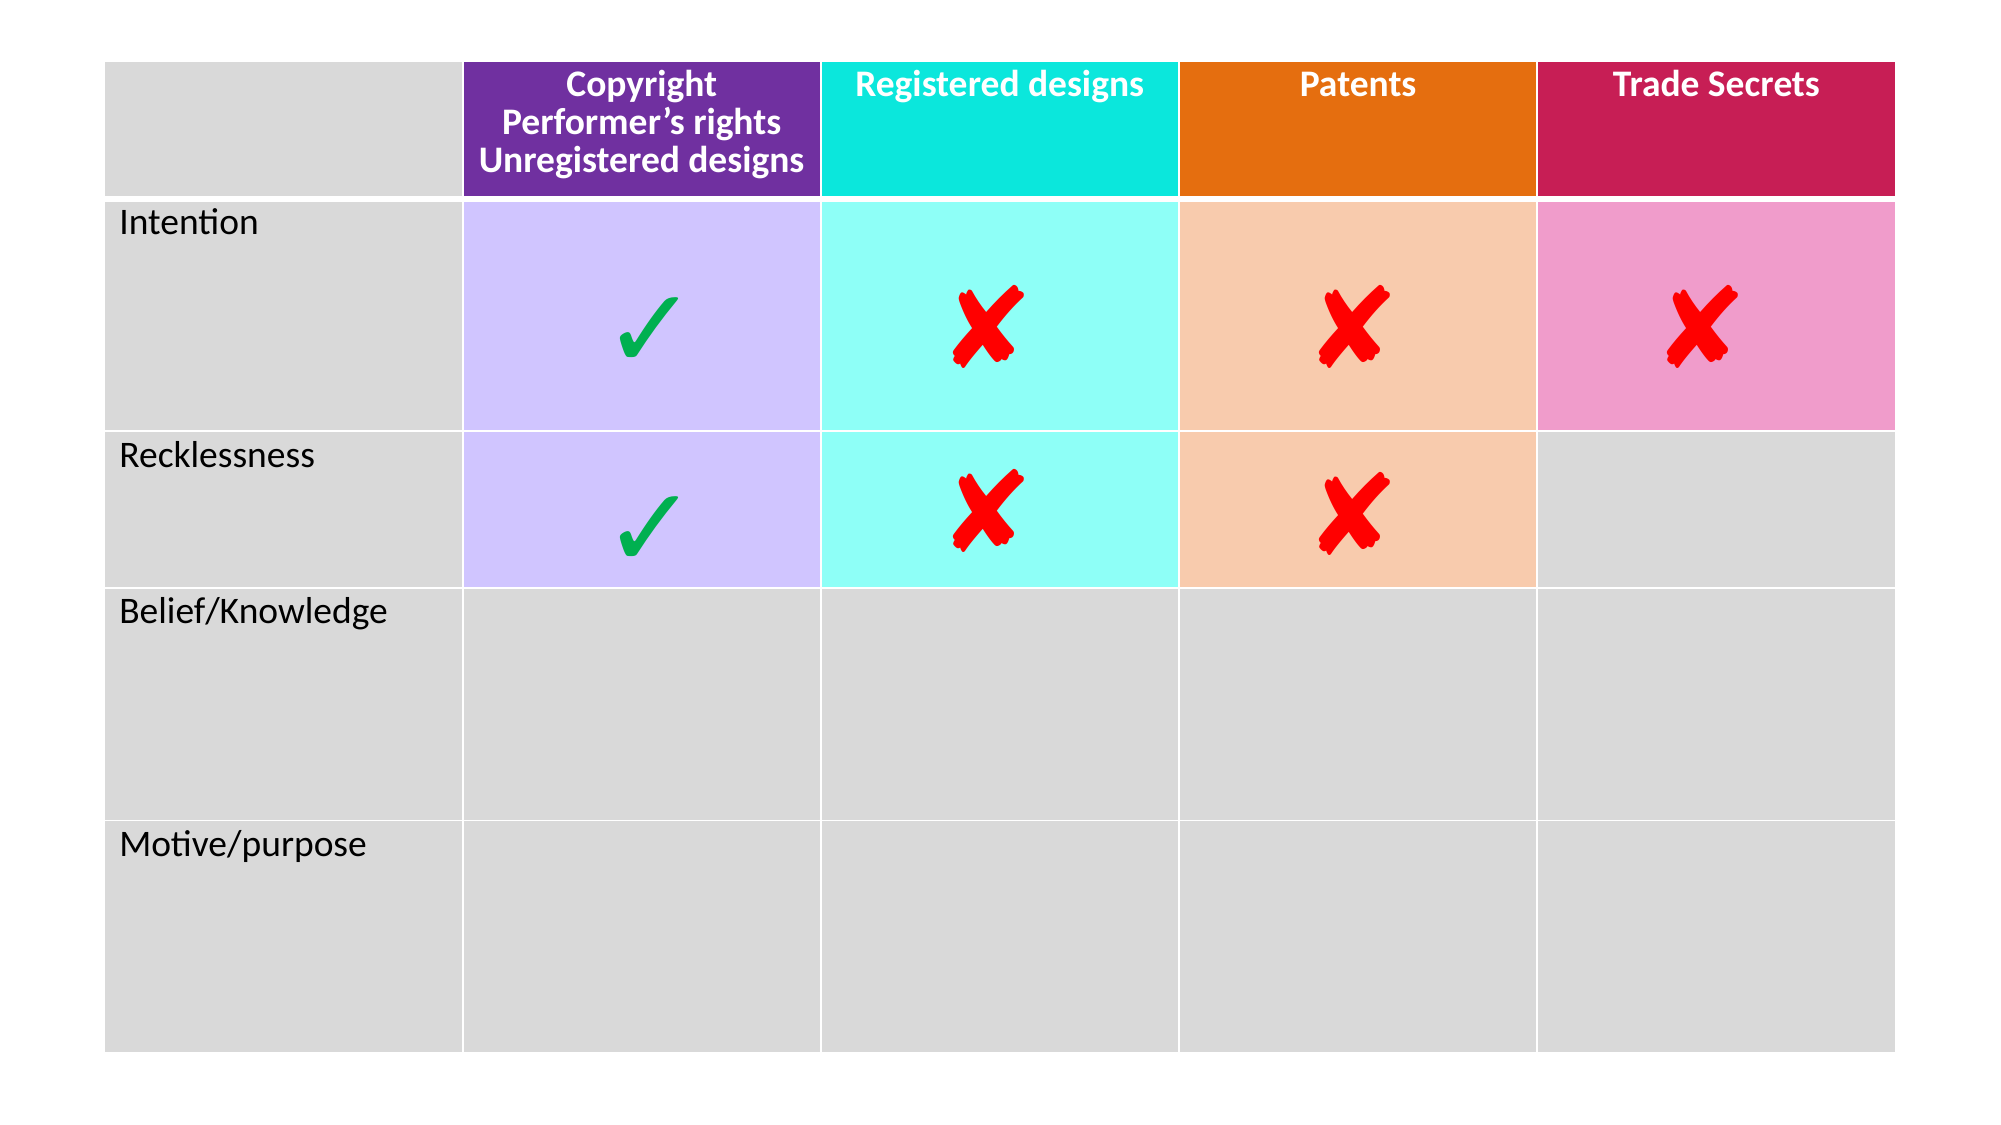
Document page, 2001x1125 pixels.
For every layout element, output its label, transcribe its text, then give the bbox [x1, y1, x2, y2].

table_header Copyright Performer’s rights Unregistered designs [464, 62, 820, 196]
text_box ✘ [1638, 248, 1789, 398]
table_cell [1538, 202, 1895, 430]
table_cell [1180, 589, 1536, 820]
text_box ✘ [1291, 248, 1441, 398]
table_cell [464, 202, 820, 430]
table_cell [822, 821, 1178, 1052]
table_header Patents [1180, 62, 1536, 196]
table_cell [1538, 821, 1895, 1052]
table_cell [822, 432, 1178, 587]
table_header Trade Secrets [1538, 62, 1895, 196]
table_cell [1180, 432, 1536, 587]
table_cell [822, 202, 1178, 430]
table_cell [1180, 821, 1536, 1052]
table_cell [464, 432, 820, 587]
table_cell [464, 821, 820, 1052]
text_box ✘ [925, 248, 1075, 398]
table_cell [464, 589, 820, 820]
table_cell Belief/Knowledge [105, 589, 462, 820]
table_cell [1180, 202, 1536, 430]
table_cell [1538, 432, 1895, 587]
text_box ✓ [589, 447, 713, 598]
table_cell Motive/purpose [105, 821, 462, 1052]
table_cell [822, 589, 1178, 820]
table_header [105, 62, 462, 196]
text_box ✘ [925, 432, 1075, 583]
table_header Registered designs [822, 62, 1178, 196]
text_box ✓ [589, 248, 713, 398]
table_cell Recklessness [105, 432, 462, 587]
table_cell Intention [105, 202, 462, 430]
table_cell [1538, 589, 1895, 820]
text_box ✘ [1291, 435, 1441, 586]
